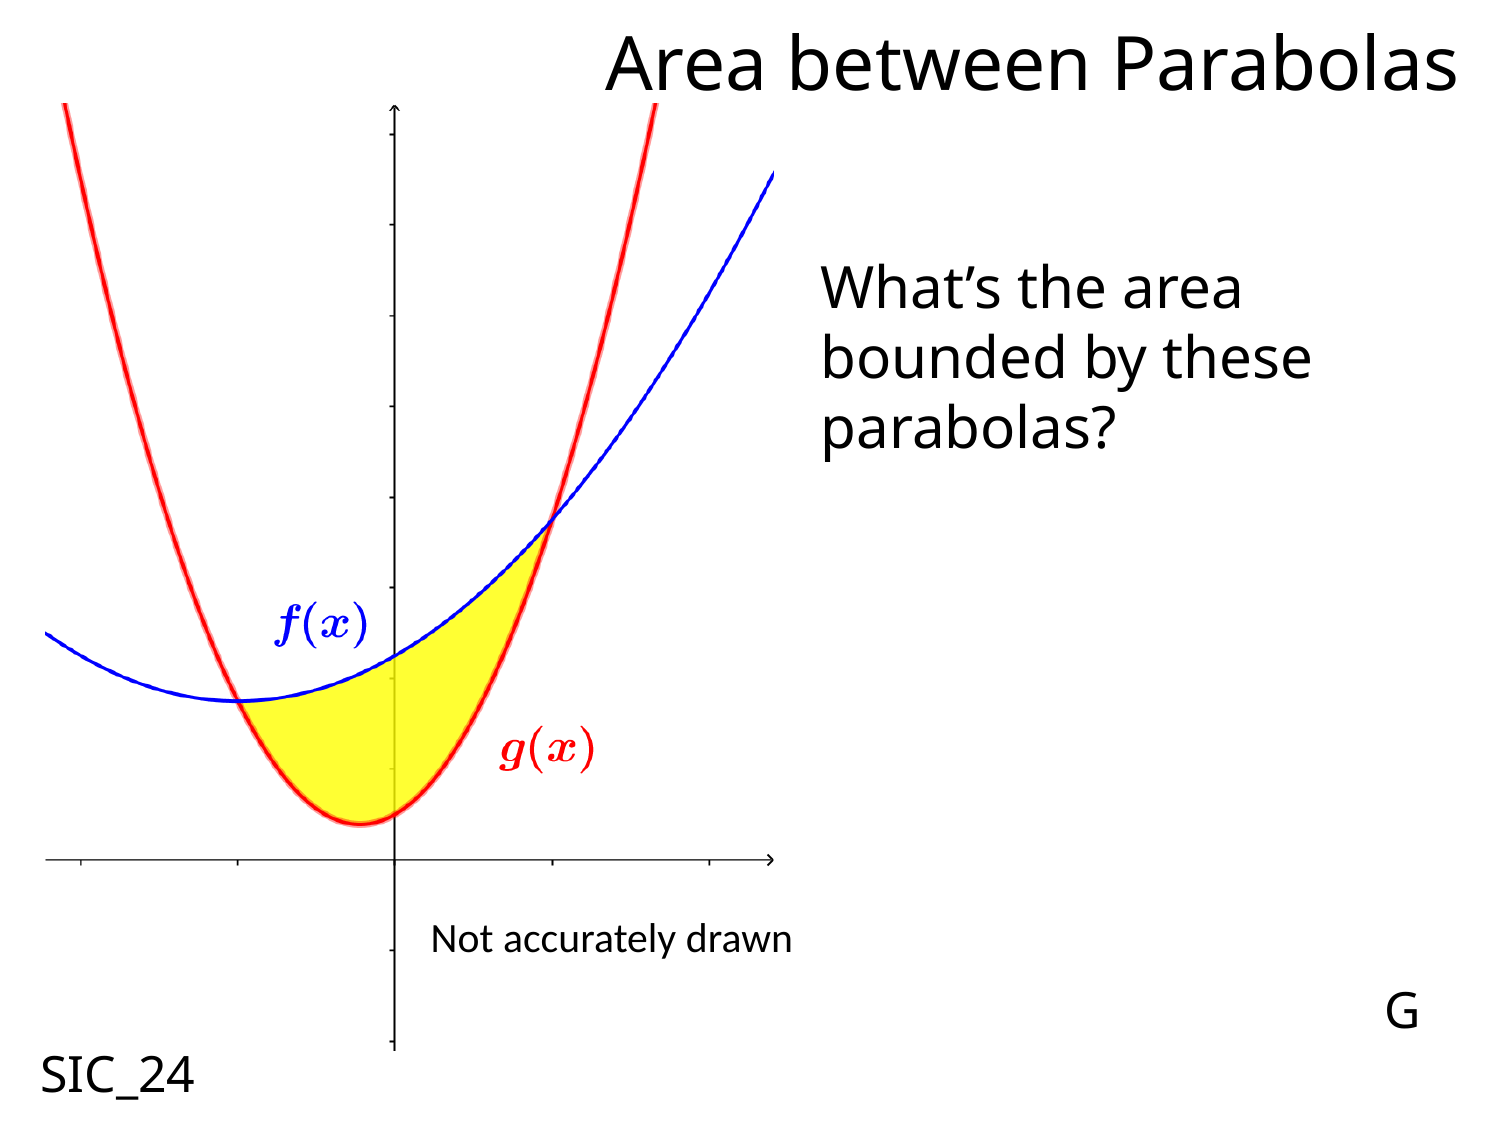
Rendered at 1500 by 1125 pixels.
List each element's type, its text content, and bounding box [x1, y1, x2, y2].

text_box SIC_24 [25, 1035, 211, 1111]
picture [45, 103, 775, 1051]
text_box G [1369, 971, 1436, 1047]
text_box Not accurately drawn [779, 903, 809, 969]
text_box Area between Parabolas [590, 8, 1498, 114]
text_box What’s the area bounded by these parabolas? [805, 243, 1491, 468]
